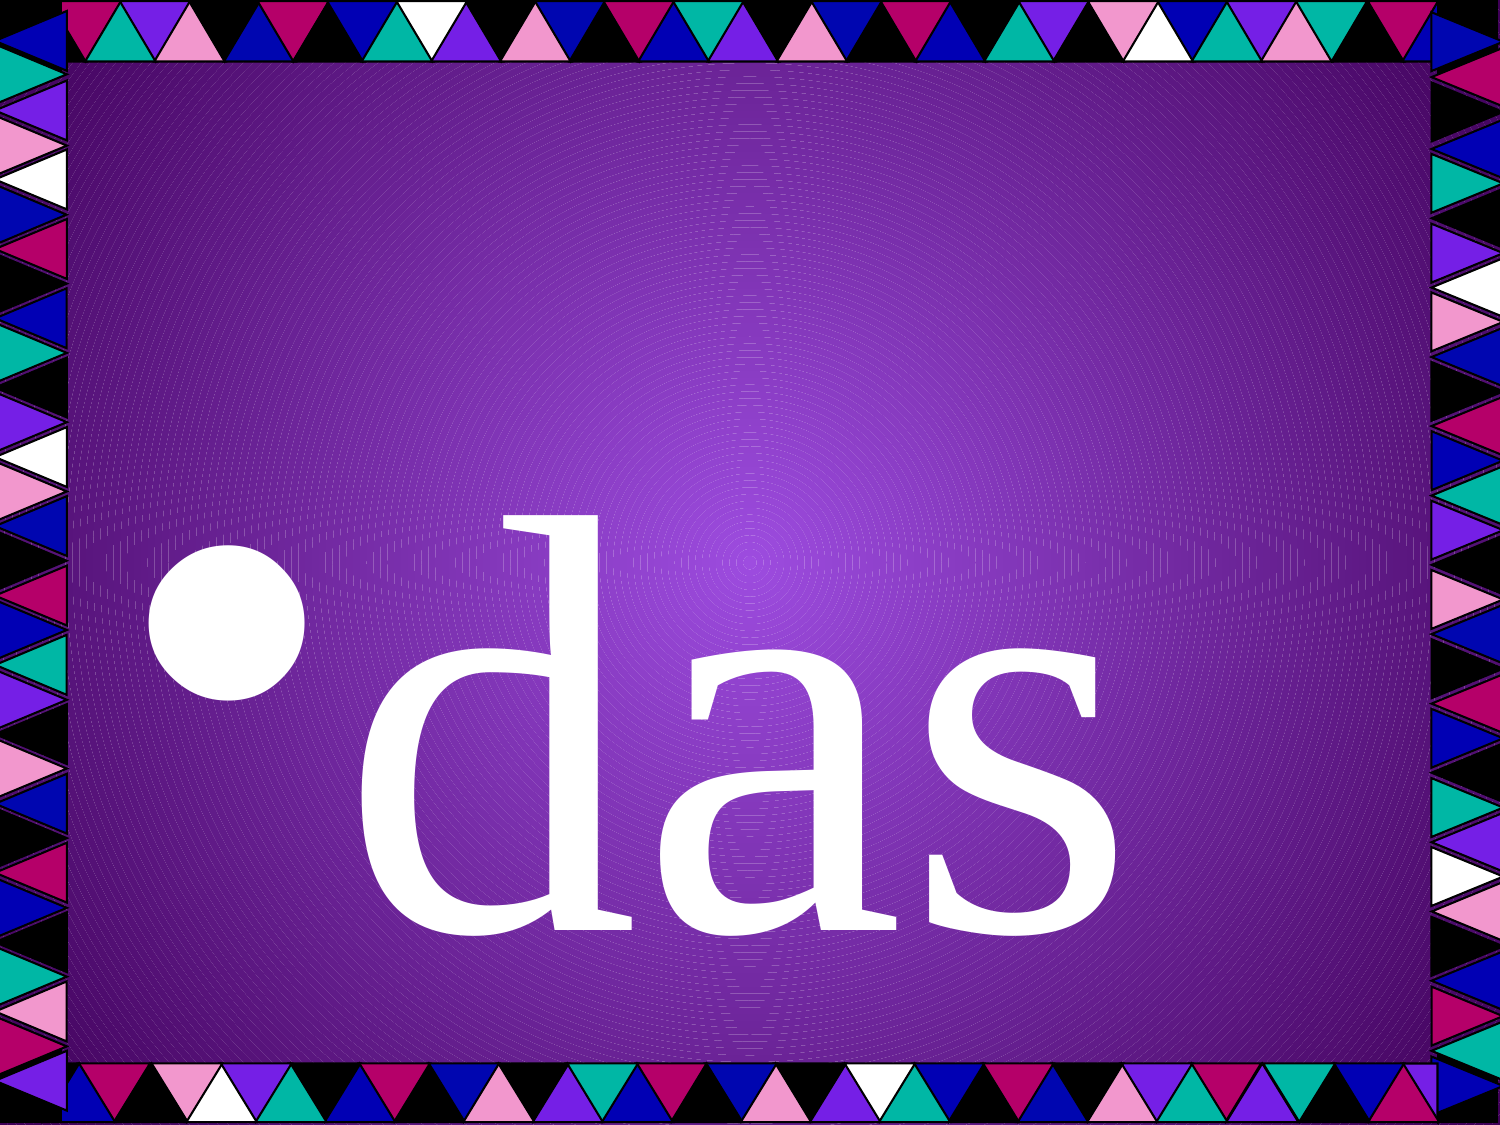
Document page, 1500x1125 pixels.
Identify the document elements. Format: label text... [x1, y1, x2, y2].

list das [112, 324, 1388, 1000]
